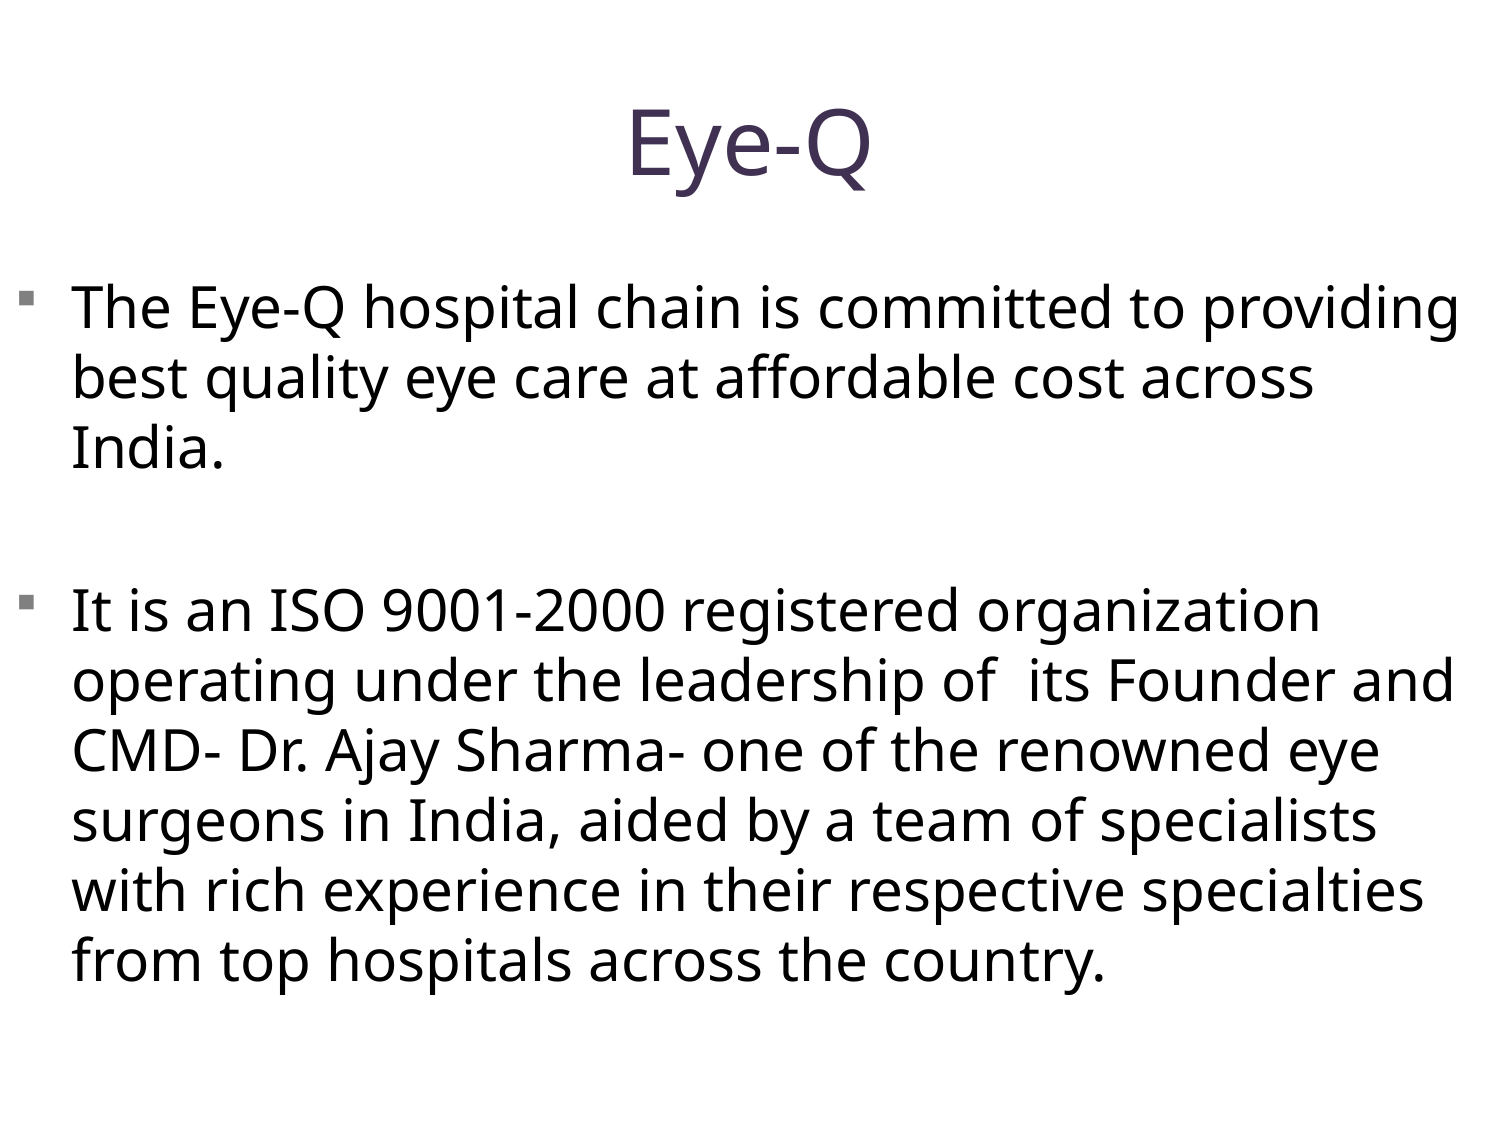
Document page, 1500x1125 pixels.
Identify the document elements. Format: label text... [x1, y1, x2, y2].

list The Eye-Q hospital chain is committed to providing best quality eye care at affordable cost across India. It is an ISO 9001-2000 registered organization operating under the leadership of its Founder and CMD- Dr. Ajay Sharma- one of the renowned eye surgeons in India, aided by a team of specialists with rich experience in their respective specialties from top hospitals across the country. [0, 262, 1500, 1100]
title Eye-Q [75, 45, 1425, 233]
